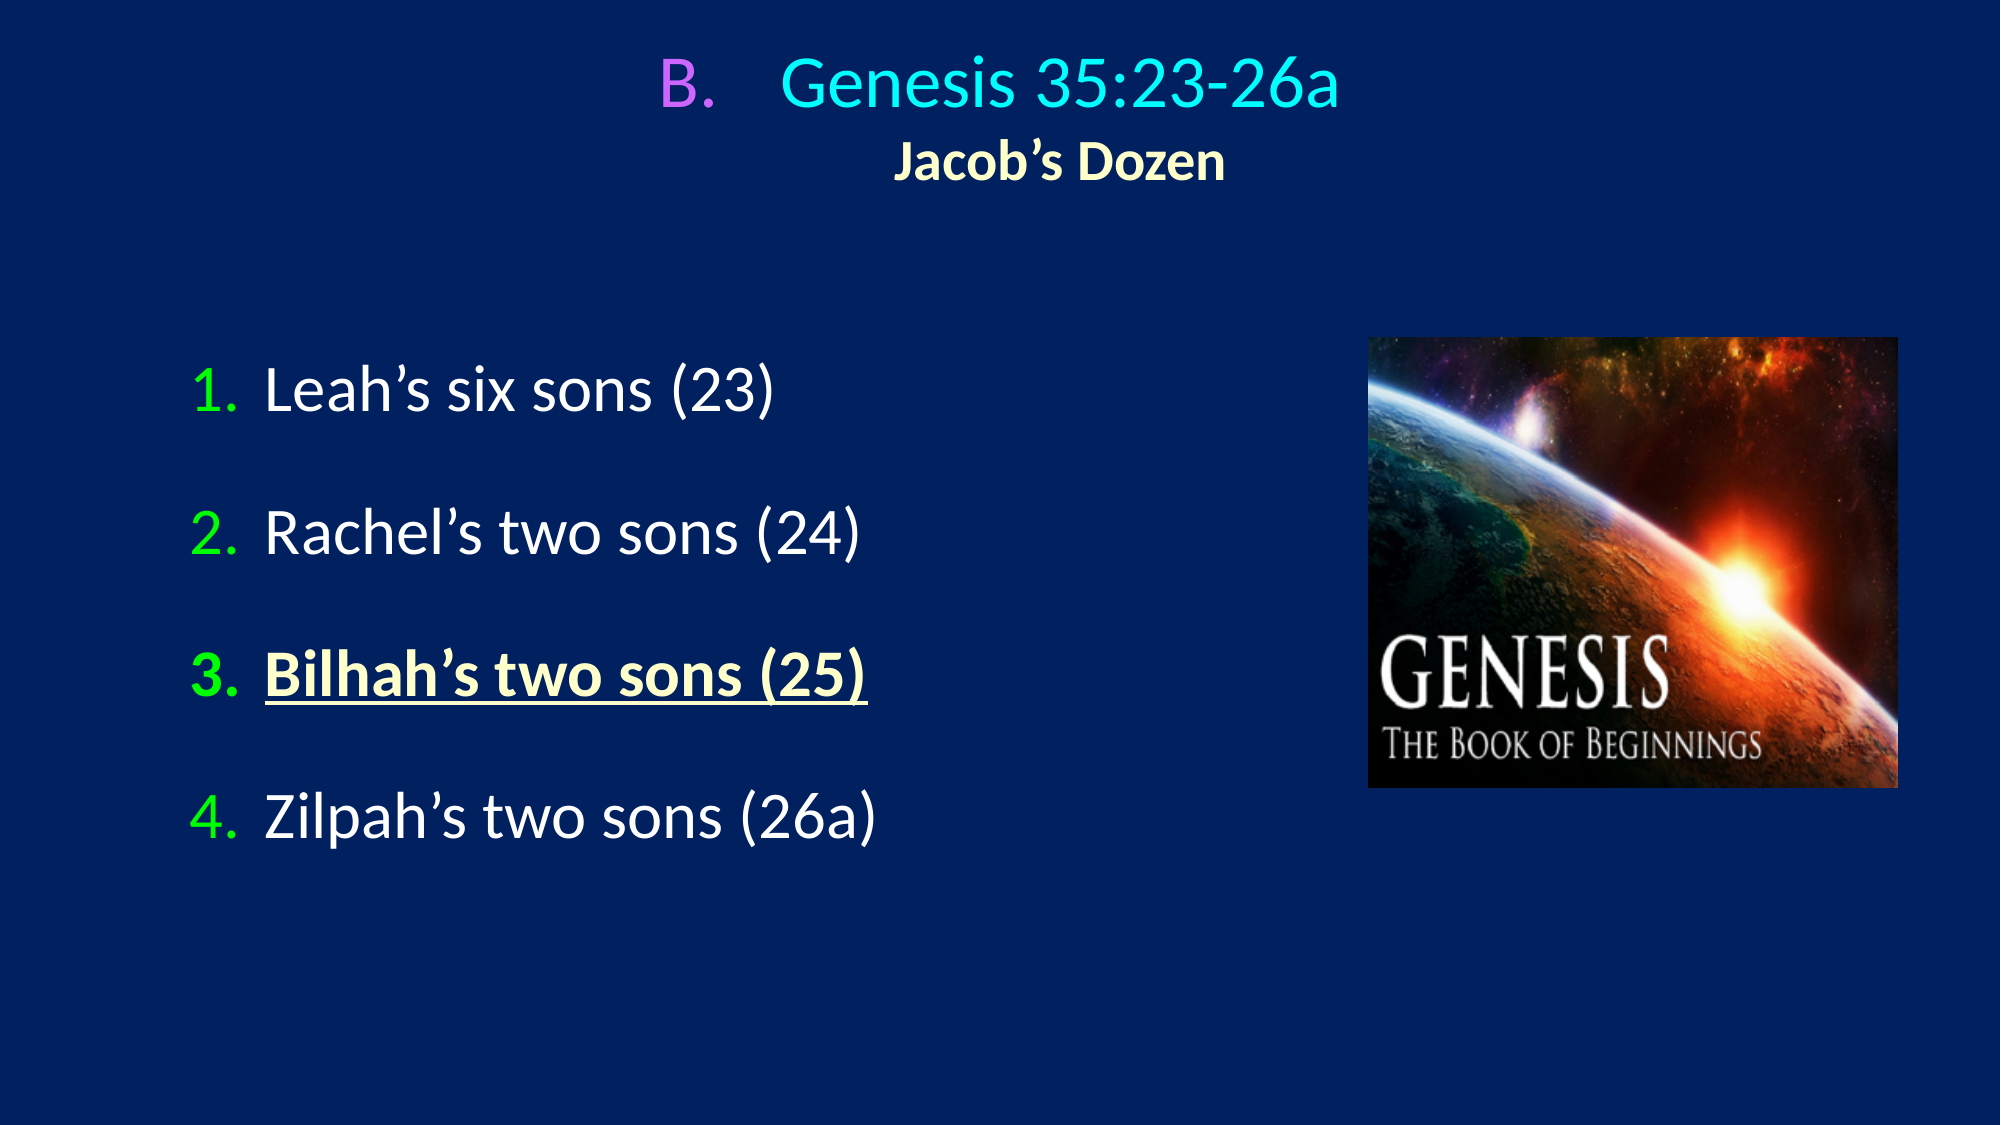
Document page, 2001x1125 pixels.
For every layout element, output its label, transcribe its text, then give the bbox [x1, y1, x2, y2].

title Genesis 35:23-26a Jacob’s Dozen [392, 37, 1607, 188]
list Leah’s six sons (23) Rachel’s two sons (24) Bilhah’s two sons (25) Zilpah’s two sons (26a) [174, 337, 1288, 938]
picture [1367, 337, 1898, 788]
